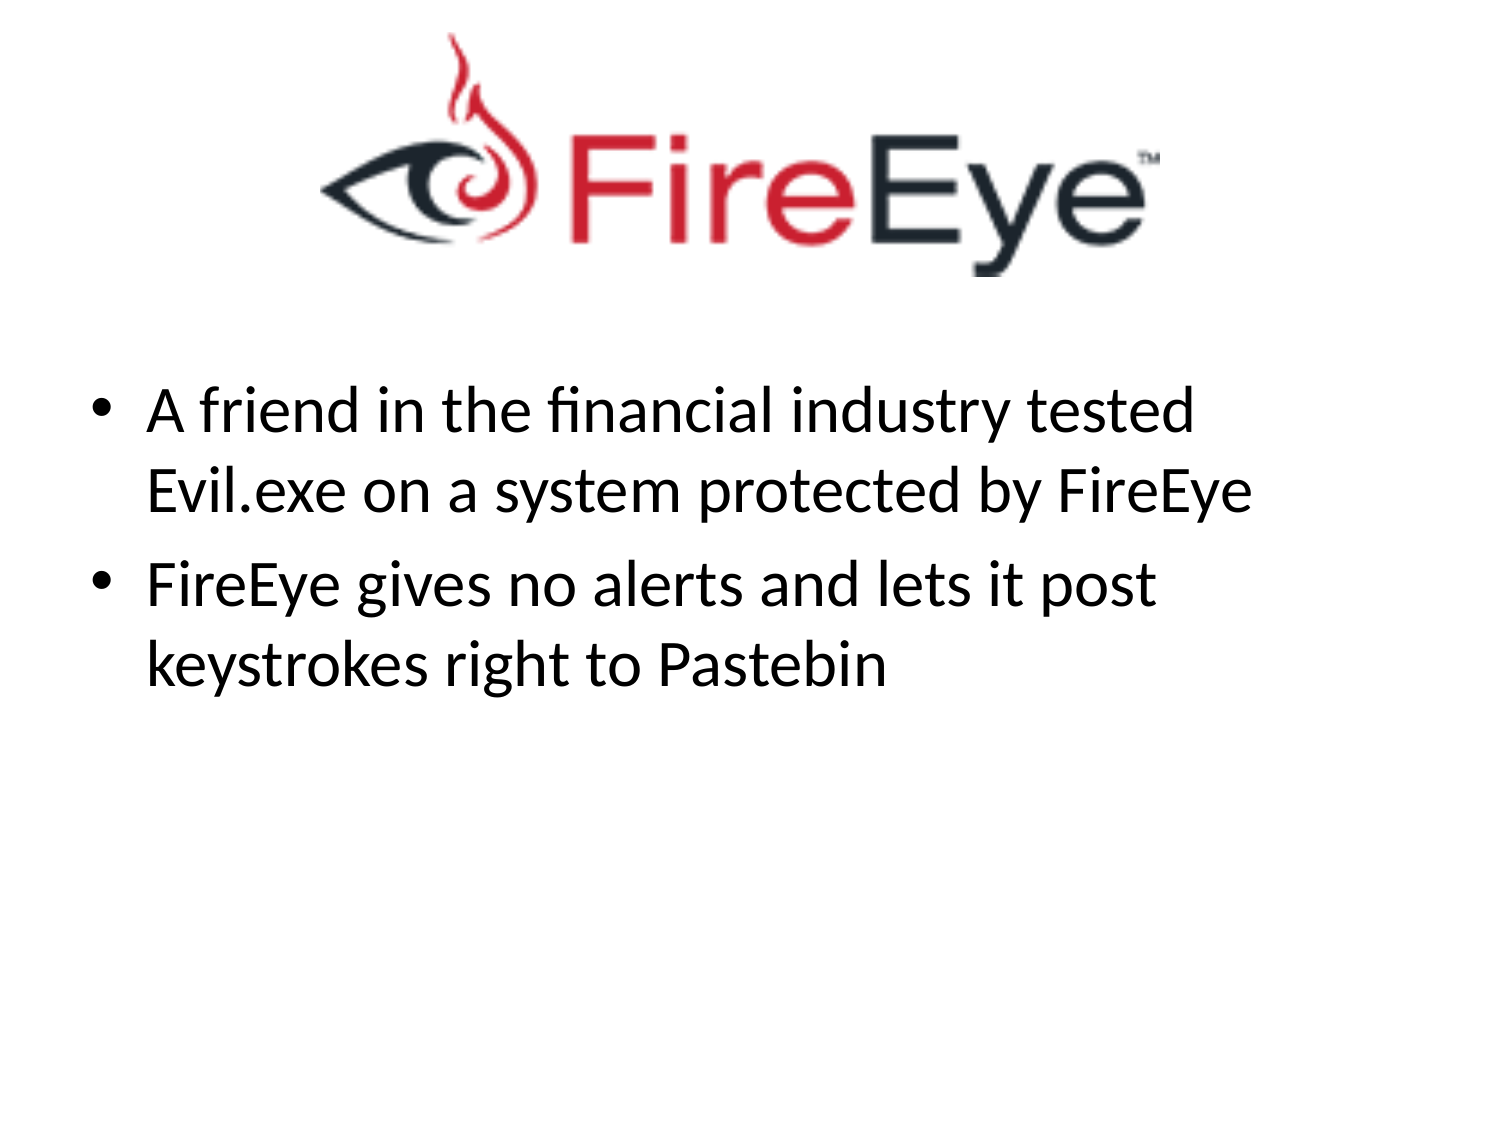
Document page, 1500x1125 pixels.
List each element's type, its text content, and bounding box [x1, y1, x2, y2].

picture [320, 32, 1160, 278]
list A friend in the financial industry tested Evil.exe on a system protected by FireEye FireEye gives no alerts and lets it post keystrokes right to Pastebin [75, 358, 1425, 1005]
